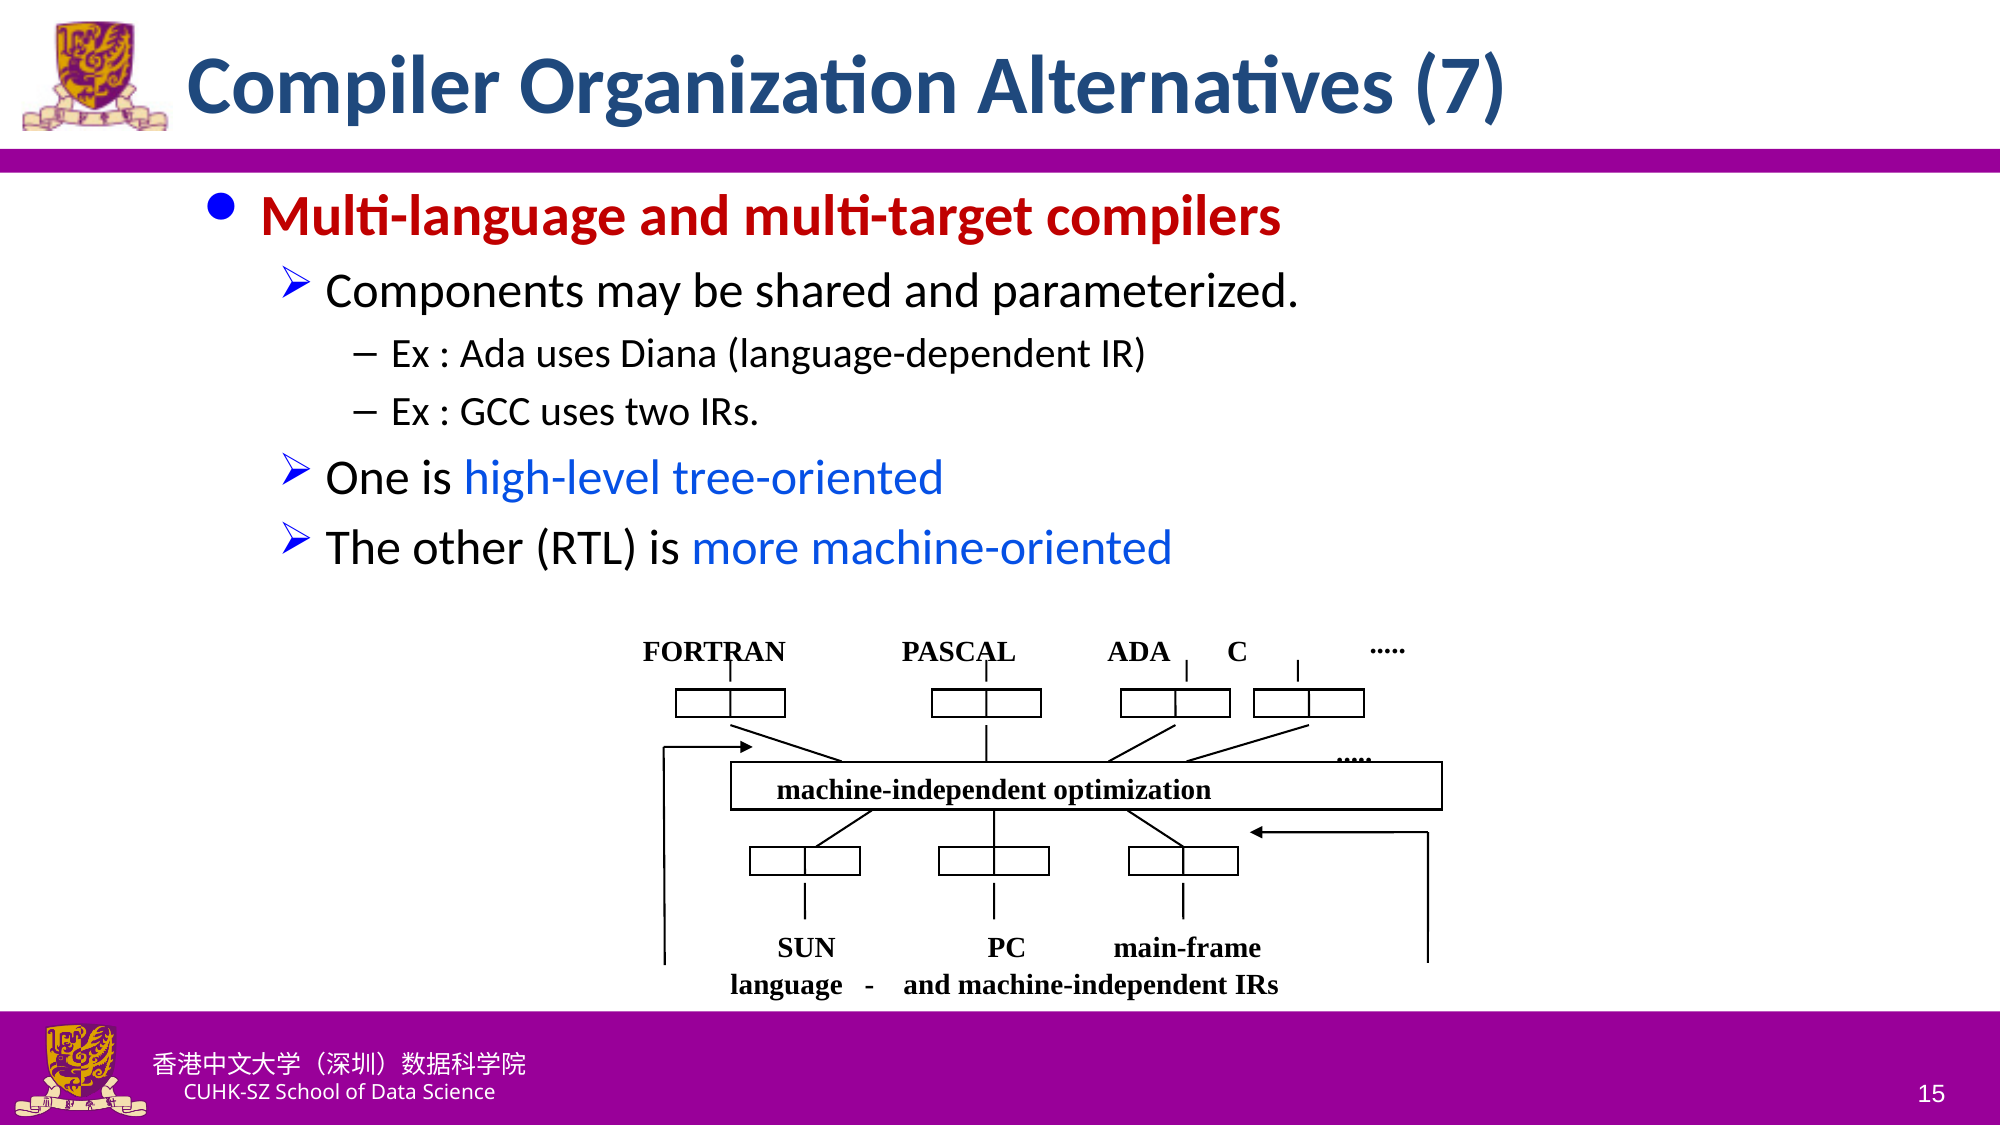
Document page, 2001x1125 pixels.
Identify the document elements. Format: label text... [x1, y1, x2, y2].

picture [21, 20, 173, 131]
picture [14, 1023, 149, 1117]
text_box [627, 617, 1442, 1013]
list Multi-language and multi-target compilers Components may be shared and parameterized. Ex : Ada uses Diana (language-dependent IR) Ex : GCC uses two IRs. One is high-level tree-oriented The other (RTL) is more machine-oriented [188, 169, 1513, 592]
title Compiler Organization Alternatives (7) [171, 23, 1898, 138]
slide_number 15 [1493, 1070, 1961, 1125]
